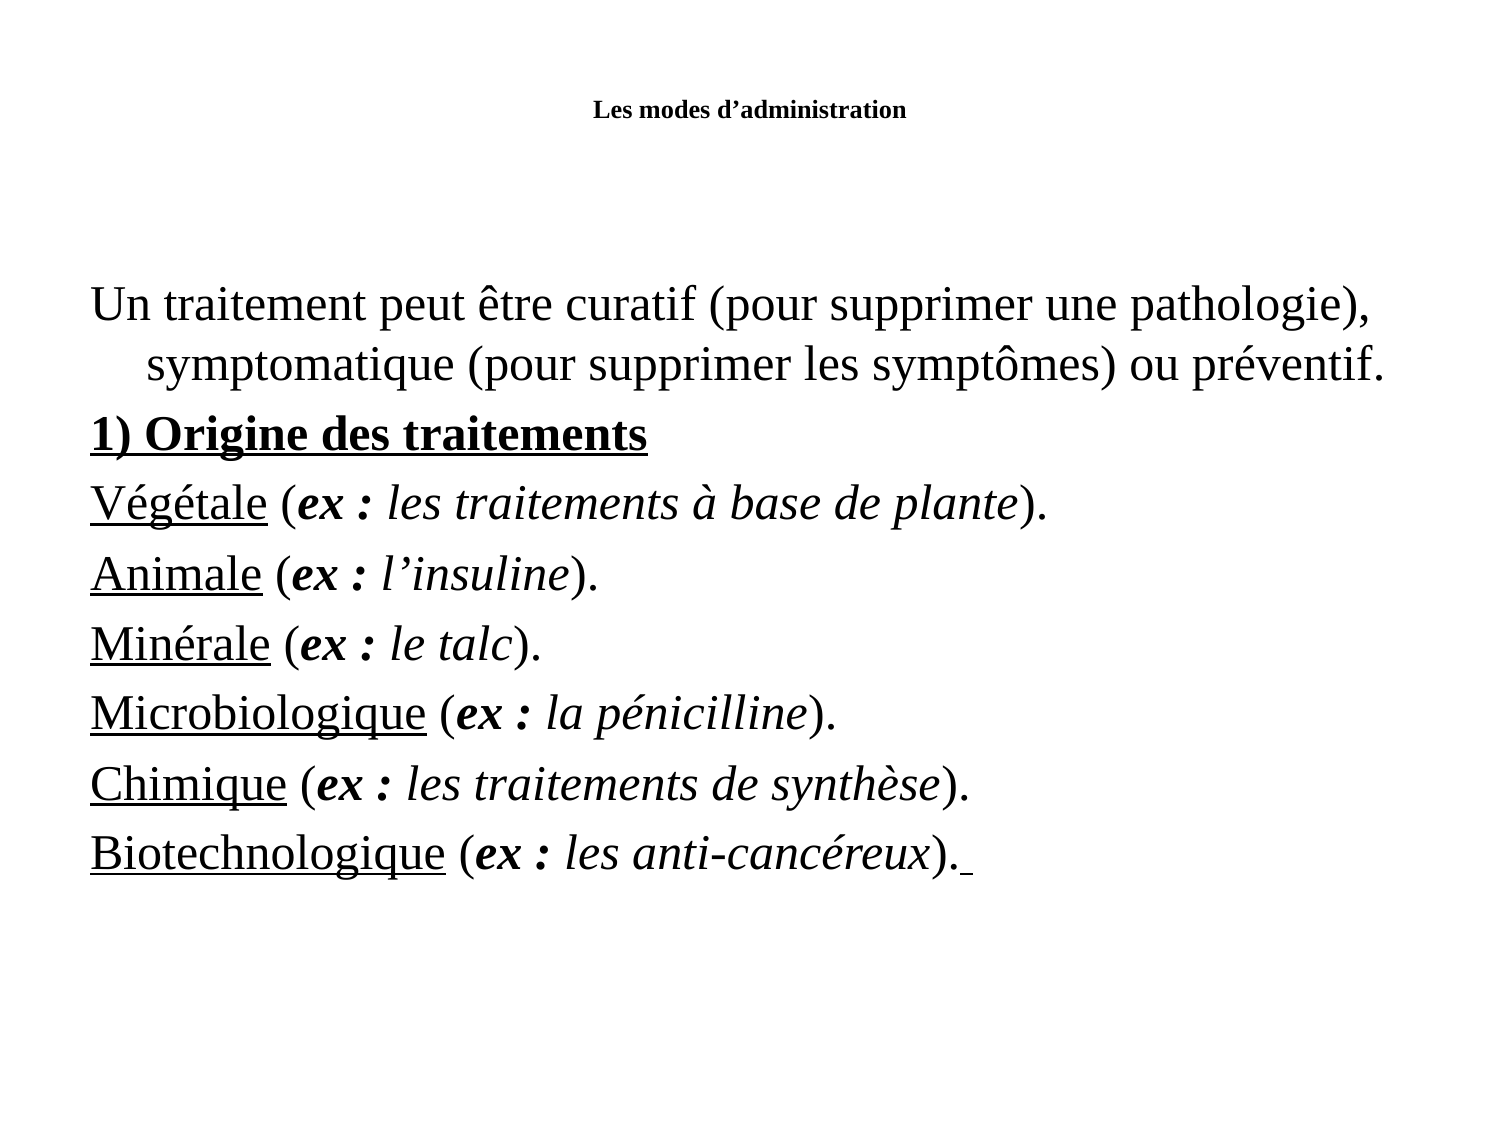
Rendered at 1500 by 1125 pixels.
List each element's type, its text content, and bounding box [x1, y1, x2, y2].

list Un traitement peut être curatif (pour supprimer une pathologie), symptomatique (pour supprimer les symptômes) ou préventif. 1) Origine des traitements Végétale (ex : les traitements à base de plante). Animale (ex : l’insuline). Minérale (ex : le talc). Microbiologique (ex : la pénicilline). Chimique (ex : les traitements de synthèse). Biotechnologique (ex : les anti-cancéreux). [75, 262, 1425, 1005]
title Les modes d’administration [75, 45, 1425, 164]
